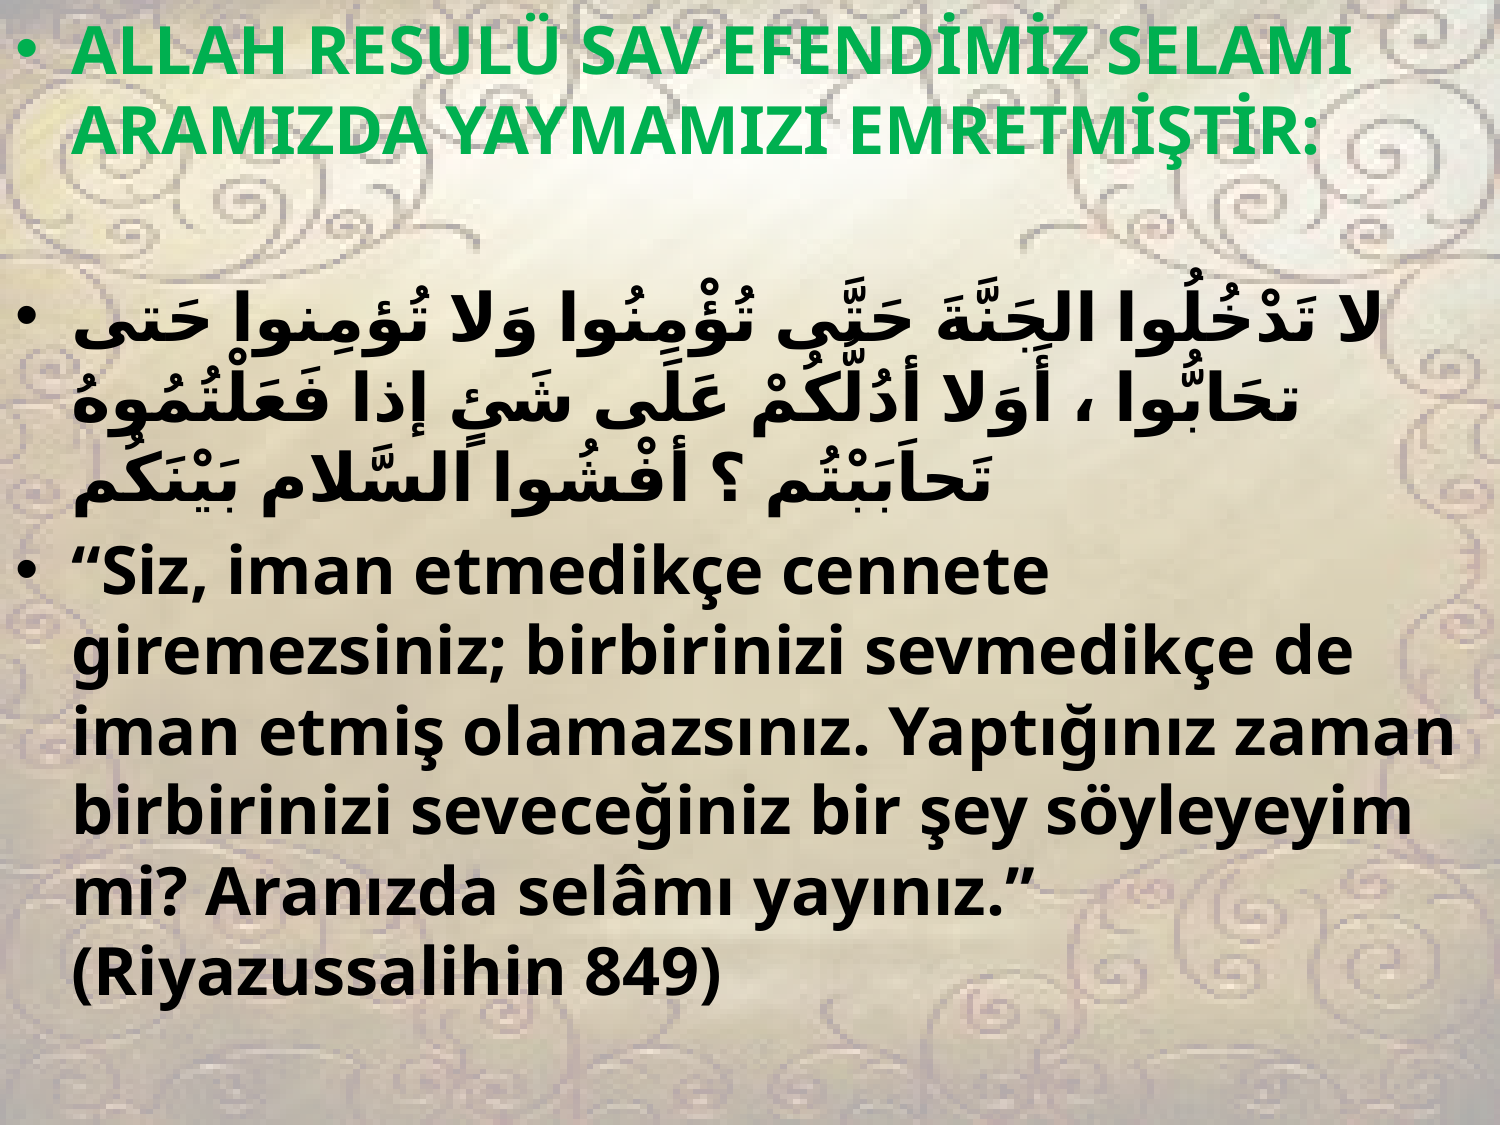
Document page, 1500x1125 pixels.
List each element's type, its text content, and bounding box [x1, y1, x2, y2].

list ALLAH RESULÜ SAV EFENDİMİZ SELAMI ARAMIZDA YAYMAMIZI EMRETMİŞTİR: لا تَدْخُلُوا الجَنَّةَ حَتَّى تُؤْمِنُوا وَلا تُؤمِنوا حَتى تحَابُّوا ، أَوَلا أدُلُّكُمْ عَلَى شَئٍ إذا فَعَلْتُمُوهُ تَحاَبَبْتُم ؟ أفْشُوا السَّلام بَيْنَكُم “Siz, iman etmedikçe cennete giremezsiniz; birbirinizi sevmedikçe de iman etmiş olamazsınız. Yaptığınız zaman birbirinizi seveceğiniz bir şey söyleyeyim mi? Aranızda selâmı yayınız.” (Riyazussalihin 849) [0, 0, 1483, 1125]
